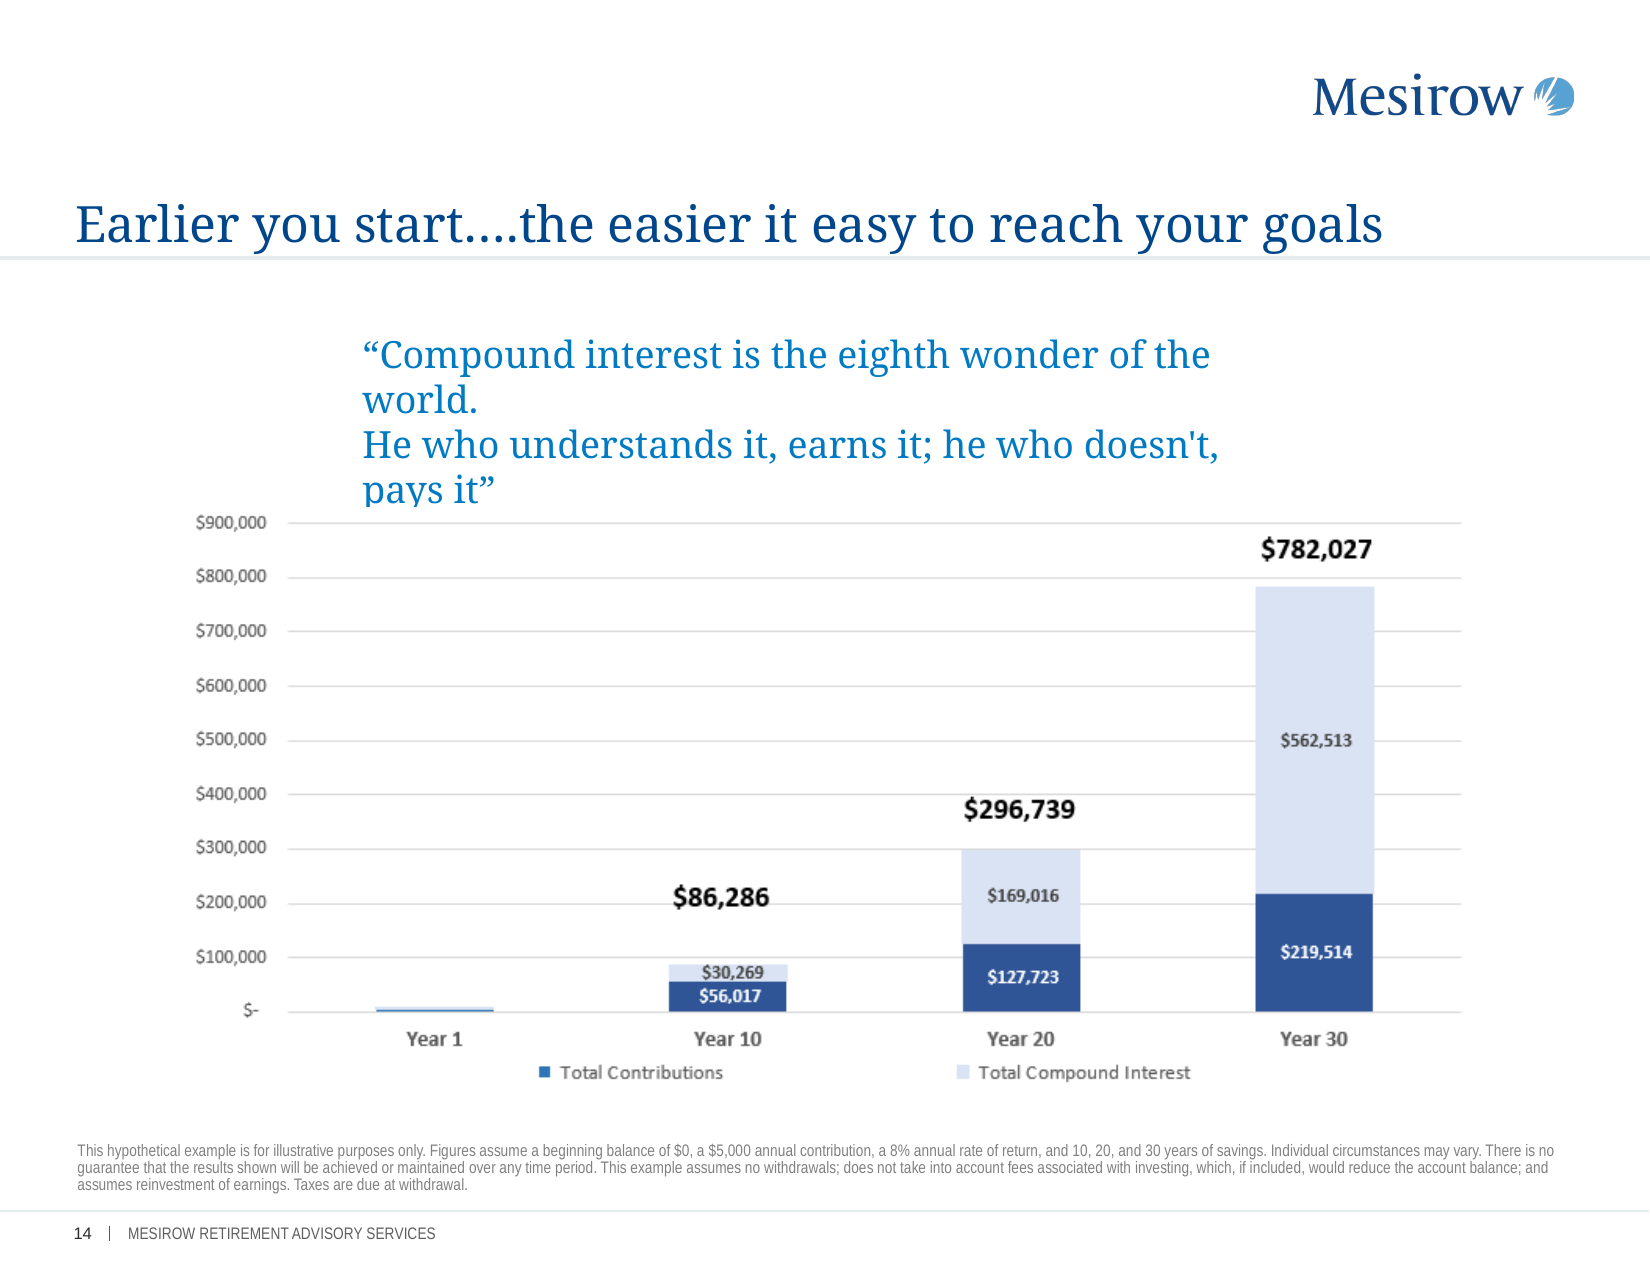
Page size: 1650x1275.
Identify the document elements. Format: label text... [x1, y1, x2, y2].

title Earlier you start….the easier it easy to reach your goals [75, 210, 1575, 254]
picture [1312, 73, 1575, 116]
slide_number 13 [42, 1215, 93, 1251]
list “Compound interest is the eighth wonder of the world. He who understands it, earns it; he who doesn't, pays it” – ALBERT EINSTEIN [362, 331, 1294, 507]
picture [189, 507, 1467, 1098]
list This hypothetical example is for illustrative purposes only. Figures assume a beginning balance of $0, a $5,000 annual contribution, a 8% annual rate of return, and 10, 20, and 30 years of savings. Individual circumstances may vary. There is no guarantee that the results shown will be achieved or maintained over any time period. This example assumes no withdrawals; does not take into account fees associated with investing, which, if included, would reduce the account balance; and assumes reinvestment of earnings. Taxes are due at withdrawal. [77, 1159, 1577, 1194]
